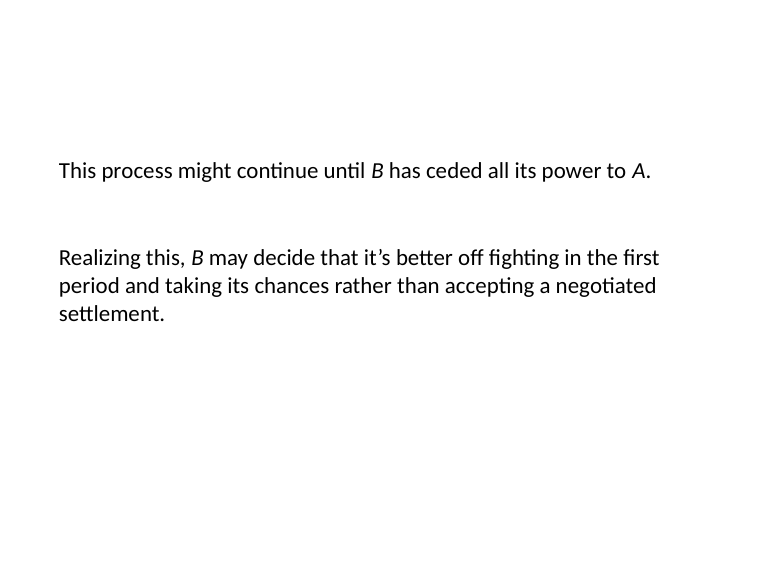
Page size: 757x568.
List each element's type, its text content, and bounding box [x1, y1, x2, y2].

title This process might continue until B has ceded all its power to A. [56, 95, 700, 251]
text_box Realizing this, B may decide that it’s better off fighting in the first period and taking its chances rather than accepting a negotiated settlement. [56, 241, 699, 327]
